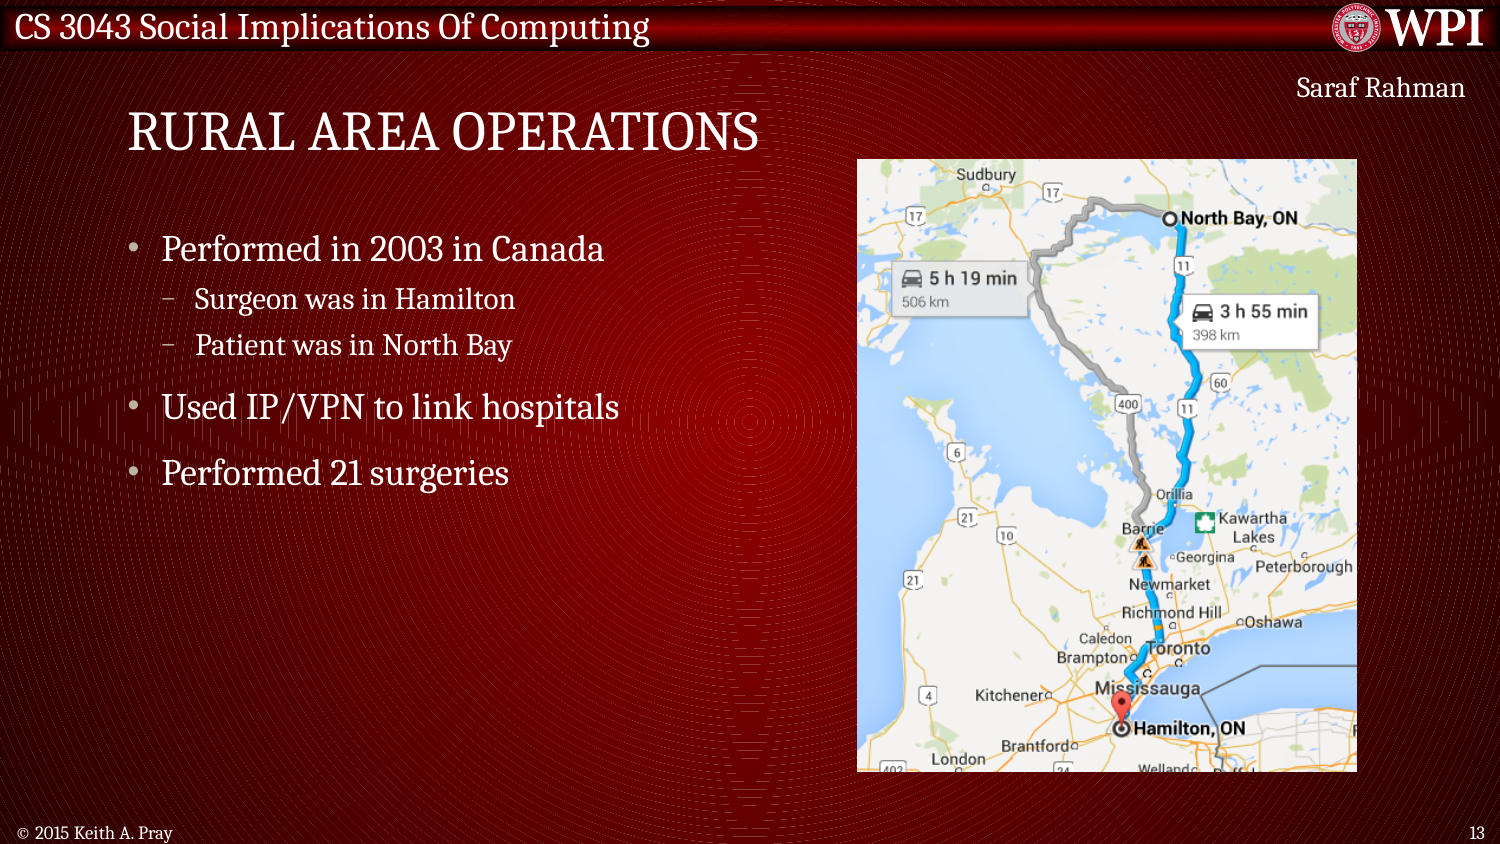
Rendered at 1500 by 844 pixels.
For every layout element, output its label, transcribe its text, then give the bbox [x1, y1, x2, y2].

slide_number 13 [1397, 819, 1500, 844]
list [856, 158, 1357, 773]
picture [1332, 3, 1483, 52]
title Rural area operations [112, 59, 1388, 210]
footer © 2015 Keith A. Pray [0, 819, 913, 844]
list Performed in 2003 in Canada Surgeon was in Hamilton Patient was in North Bay Used IP/VPN to link hospitals Performed 21 surgeries [112, 221, 725, 772]
text_box Saraf Rahman [1123, 61, 1481, 111]
